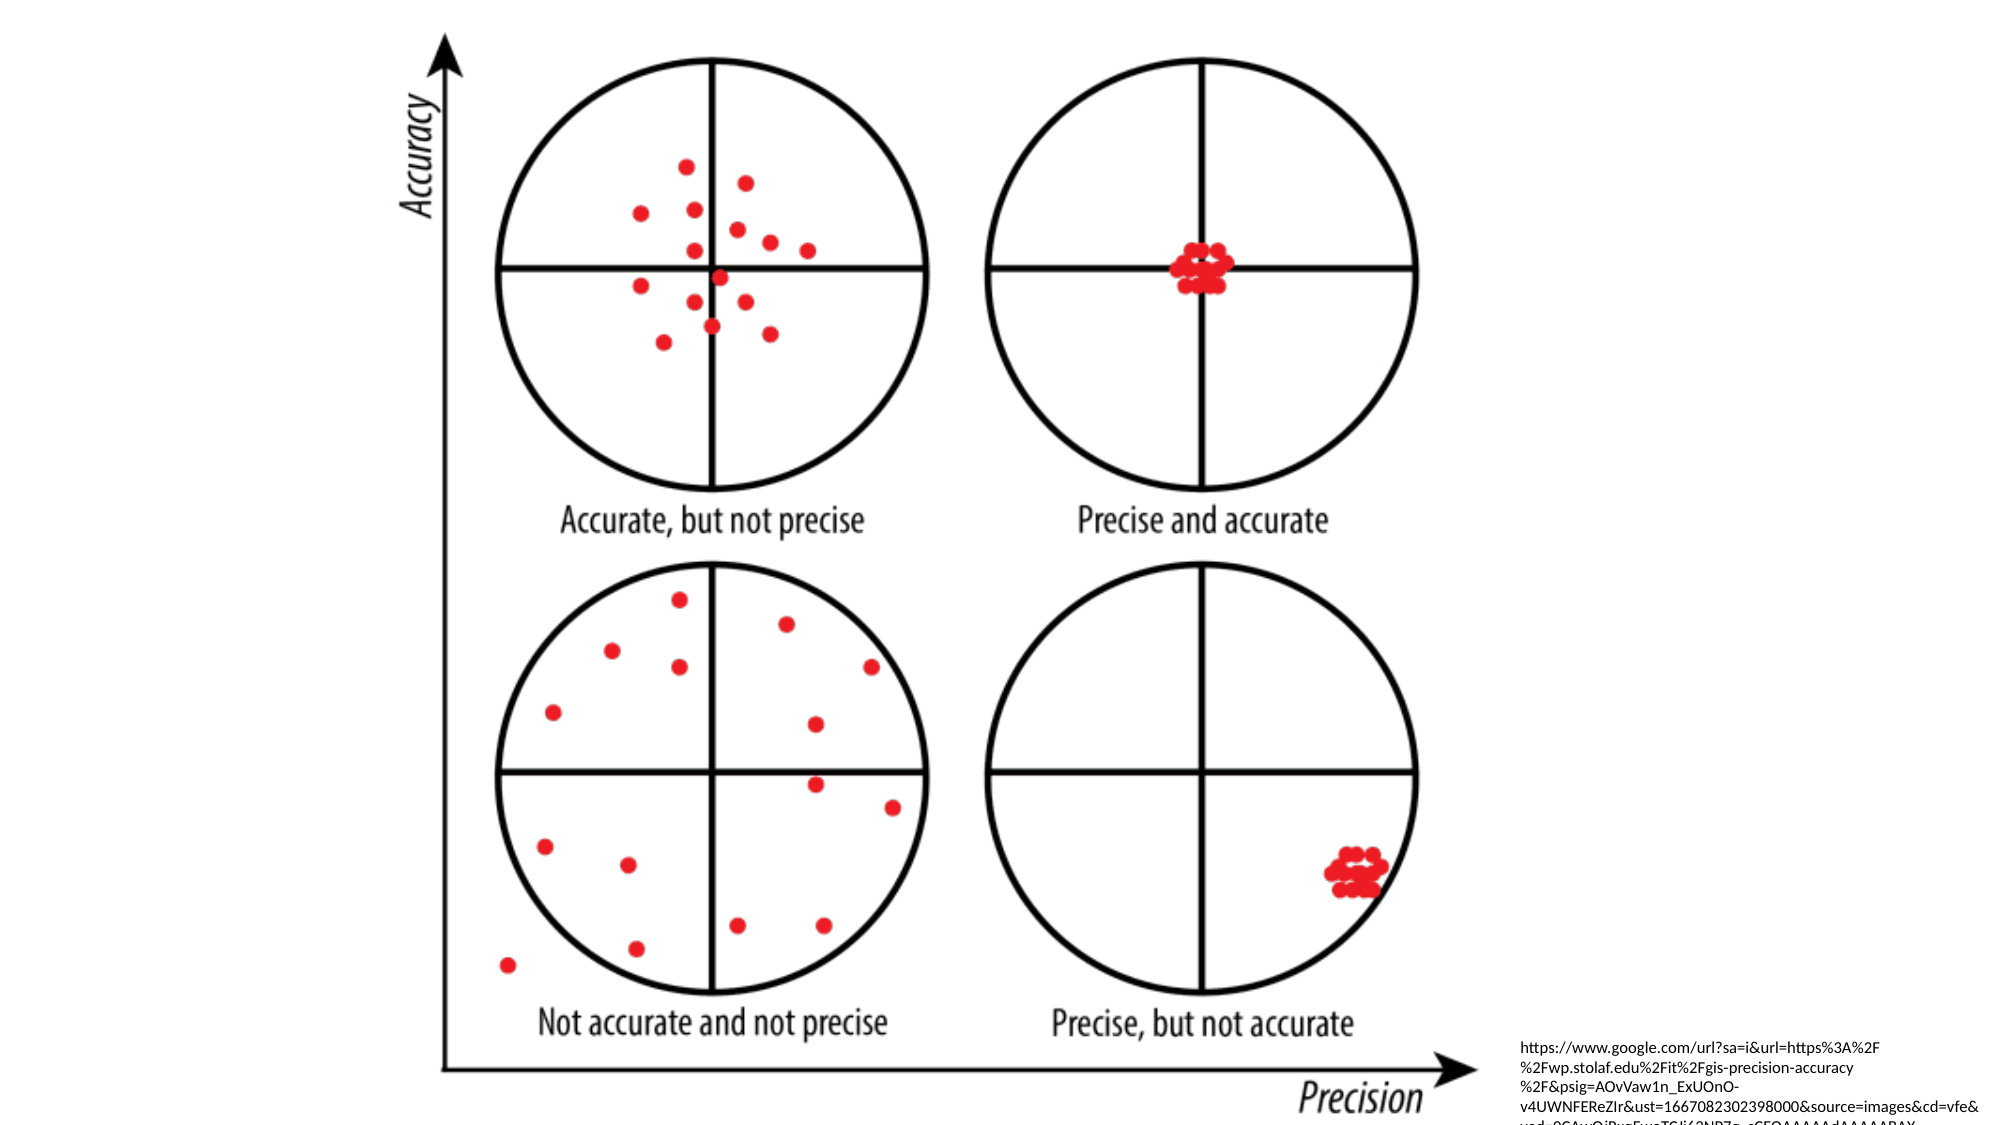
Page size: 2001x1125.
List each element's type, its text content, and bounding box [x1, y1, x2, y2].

text_box https://www.google.com/url?sa=i&url=https%3A%2F%2Fwp.stolaf.edu%2Fit%2Fgis-precision-accuracy%2F&psig=AOvVaw1n_ExUOnO-v4UWNFEReZIr&ust=1667082302398000&source=images&cd=vfe&ved=0CAwQjRxqFwoTCJi63NP7g_sCFQAAAAAdAAAAABAX [1505, 1029, 2000, 1125]
picture [392, 0, 1479, 1125]
